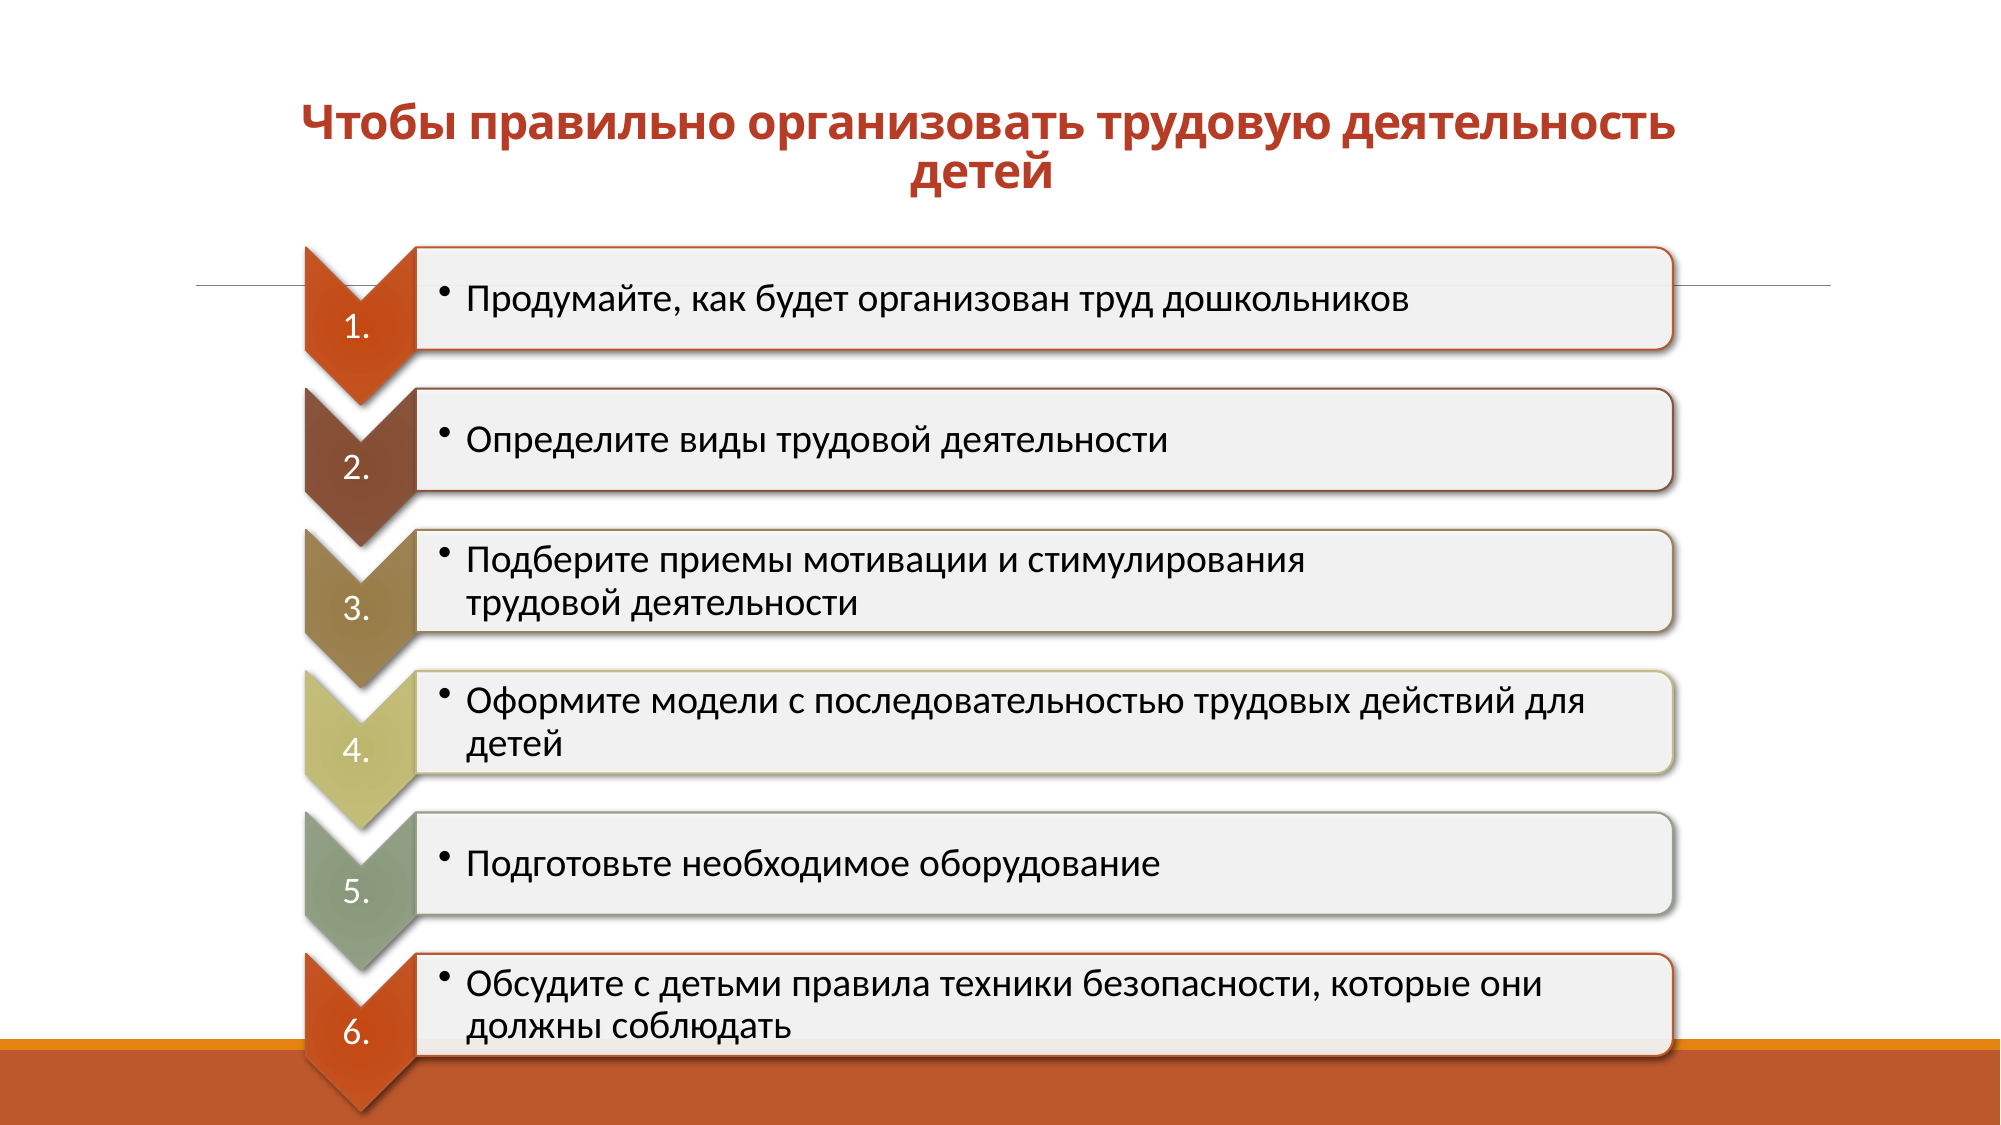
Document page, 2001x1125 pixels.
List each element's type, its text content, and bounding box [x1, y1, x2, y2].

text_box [305, 246, 1674, 1112]
title Чтобы правильно организовать трудовую деятельность детей [283, 44, 1694, 208]
